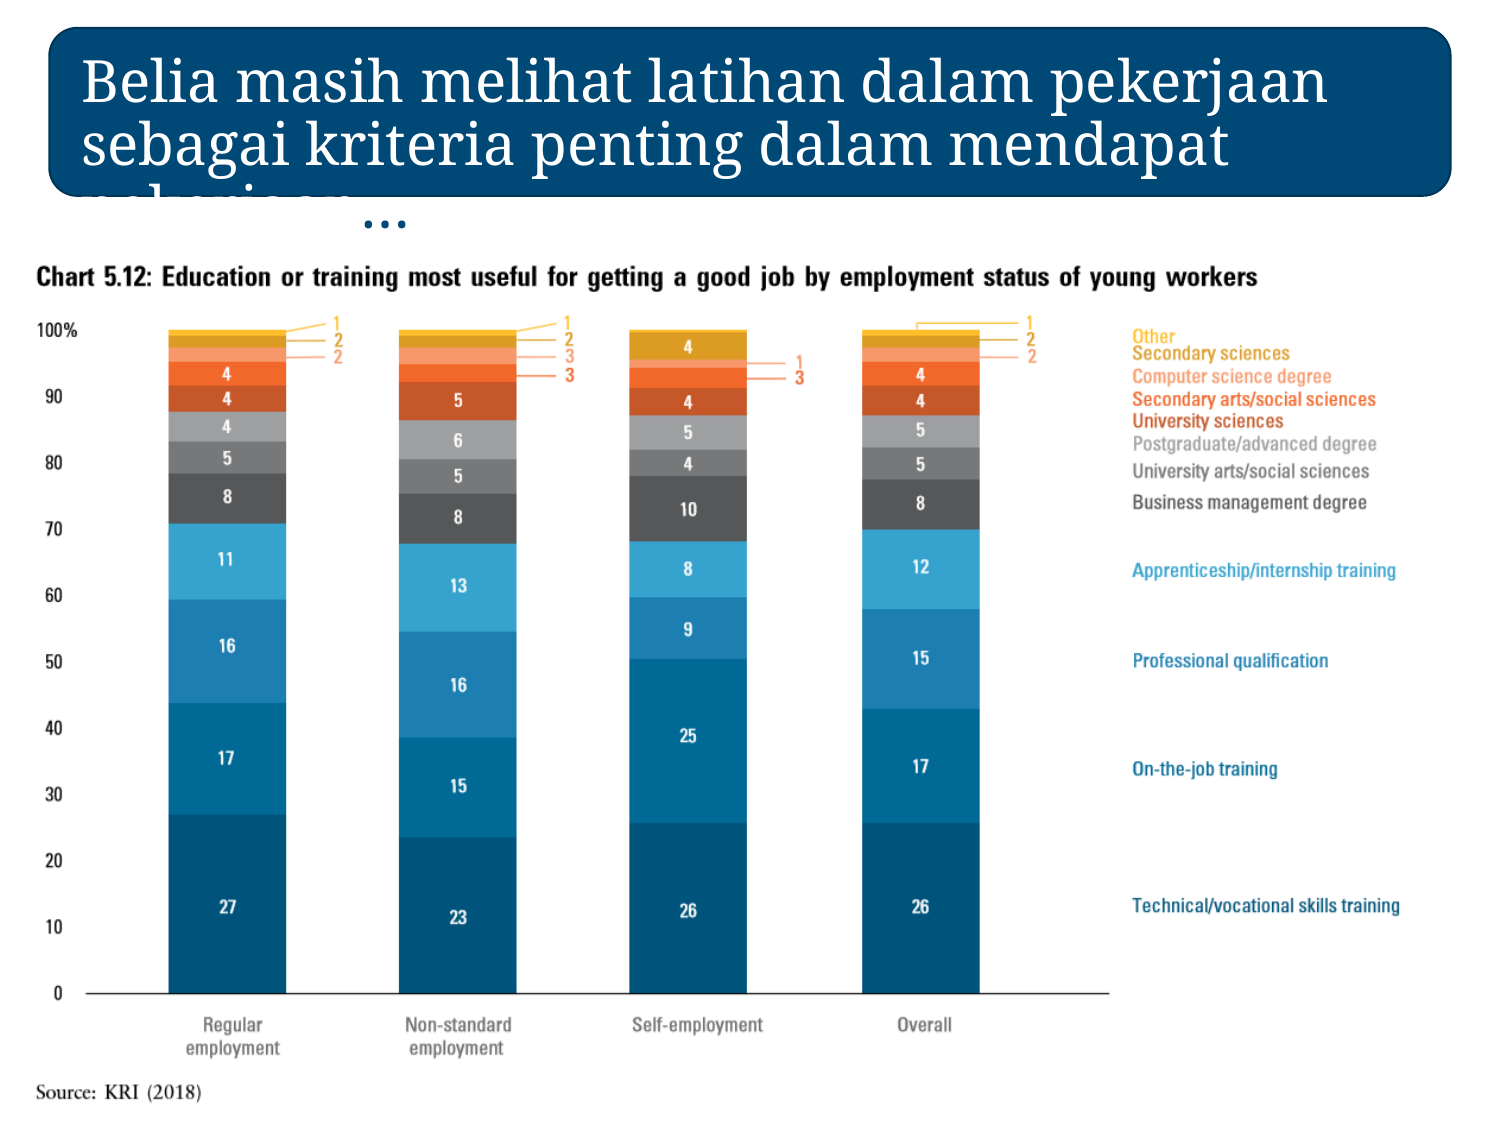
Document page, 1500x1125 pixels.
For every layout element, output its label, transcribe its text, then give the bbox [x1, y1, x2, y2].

picture [0, 230, 1500, 1125]
title Belia masih melihat latihan dalam pekerjaan sebagai kriteria penting dalam mendapat pekerjaan… [66, 44, 1482, 161]
text_box [48, 26, 1452, 197]
